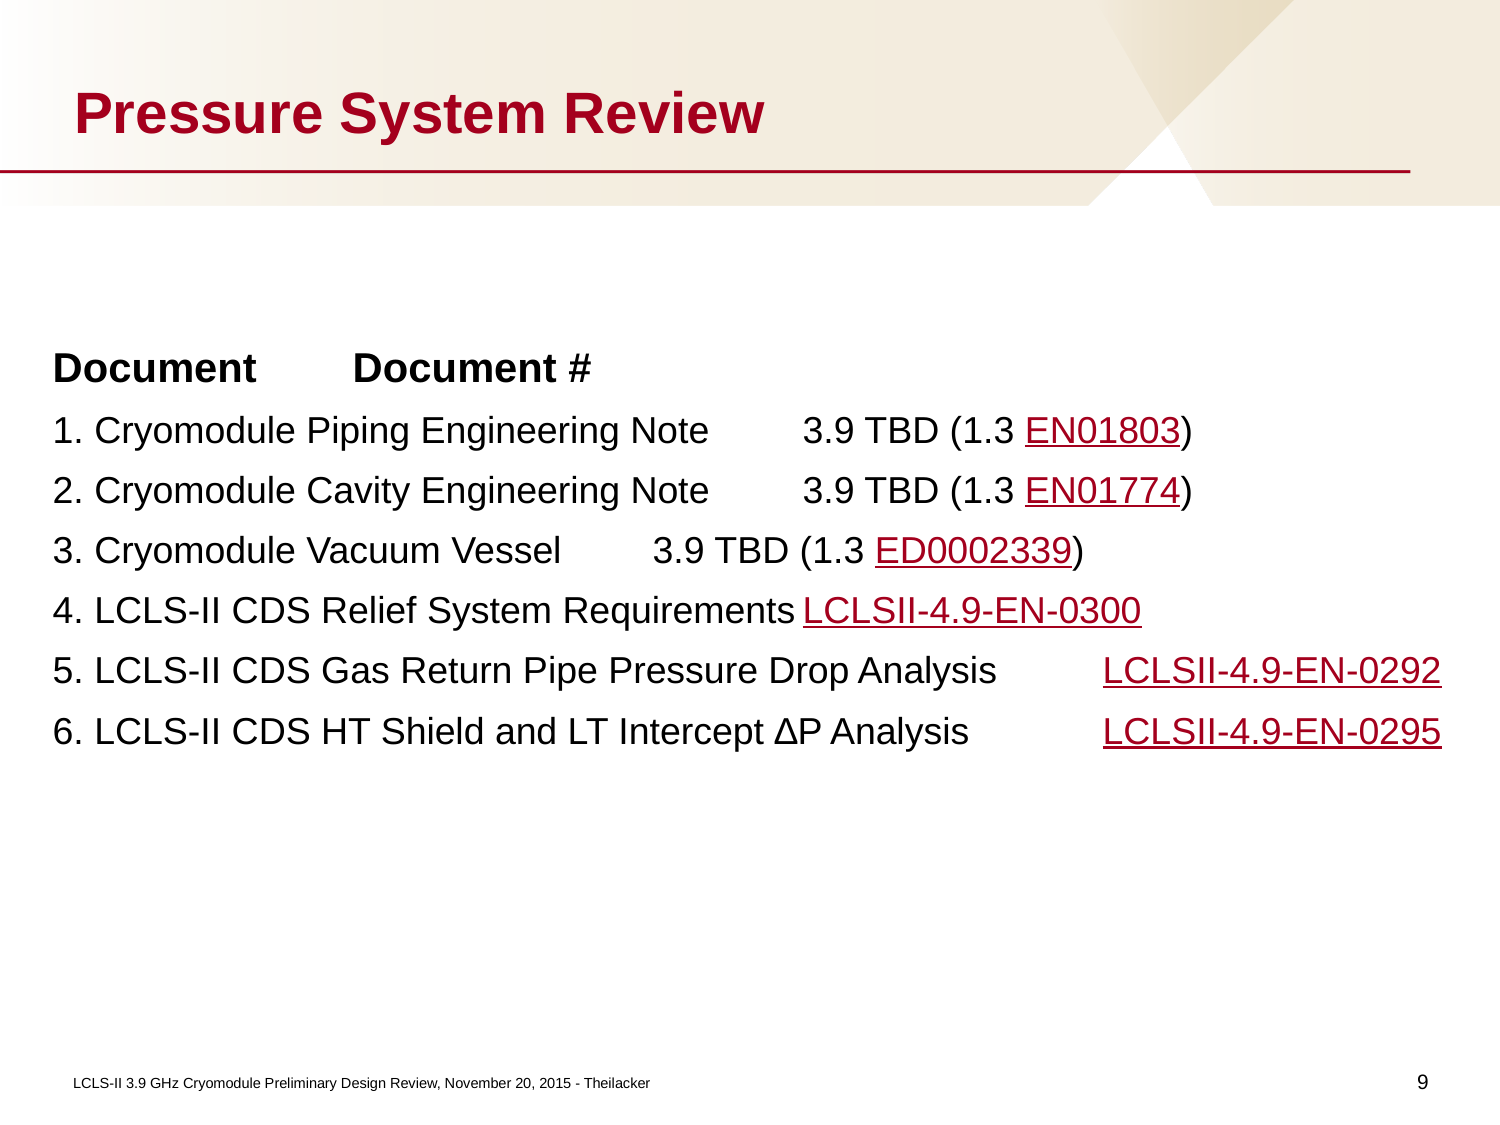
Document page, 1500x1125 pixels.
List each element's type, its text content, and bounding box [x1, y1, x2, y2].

picture [0, 0, 1500, 206]
list Document Document # 1. Cryomodule Piping Engineering Note 3.9 TBD (1.3 EN01803) 2. Cryomodule Cavity Engineering Note 3.9 TBD (1.3 EN01774) 3. Cryomodule Vacuum Vessel 3.9 TBD (1.3 ED0002339) 4. LCLS-II CDS Relief System Requirements LCLSII-4.9-EN-0300 5. LCLS-II CDS Gas Return Pipe Pressure Drop Analysis LCLSII-4.9-EN-0292 6. LCLS-II CDS HT Shield and LT Intercept ∆P Analysis LCLSII-4.9-EN-0295 [52, 273, 1473, 1037]
slide_number 9 [1405, 1036, 1458, 1125]
footer LCLS-II 3.9 GHz Cryomodule Preliminary Design Review, November 20, 2015 - Theilacker [73, 1073, 750, 1125]
title Pressure System Review [74, 21, 1404, 145]
